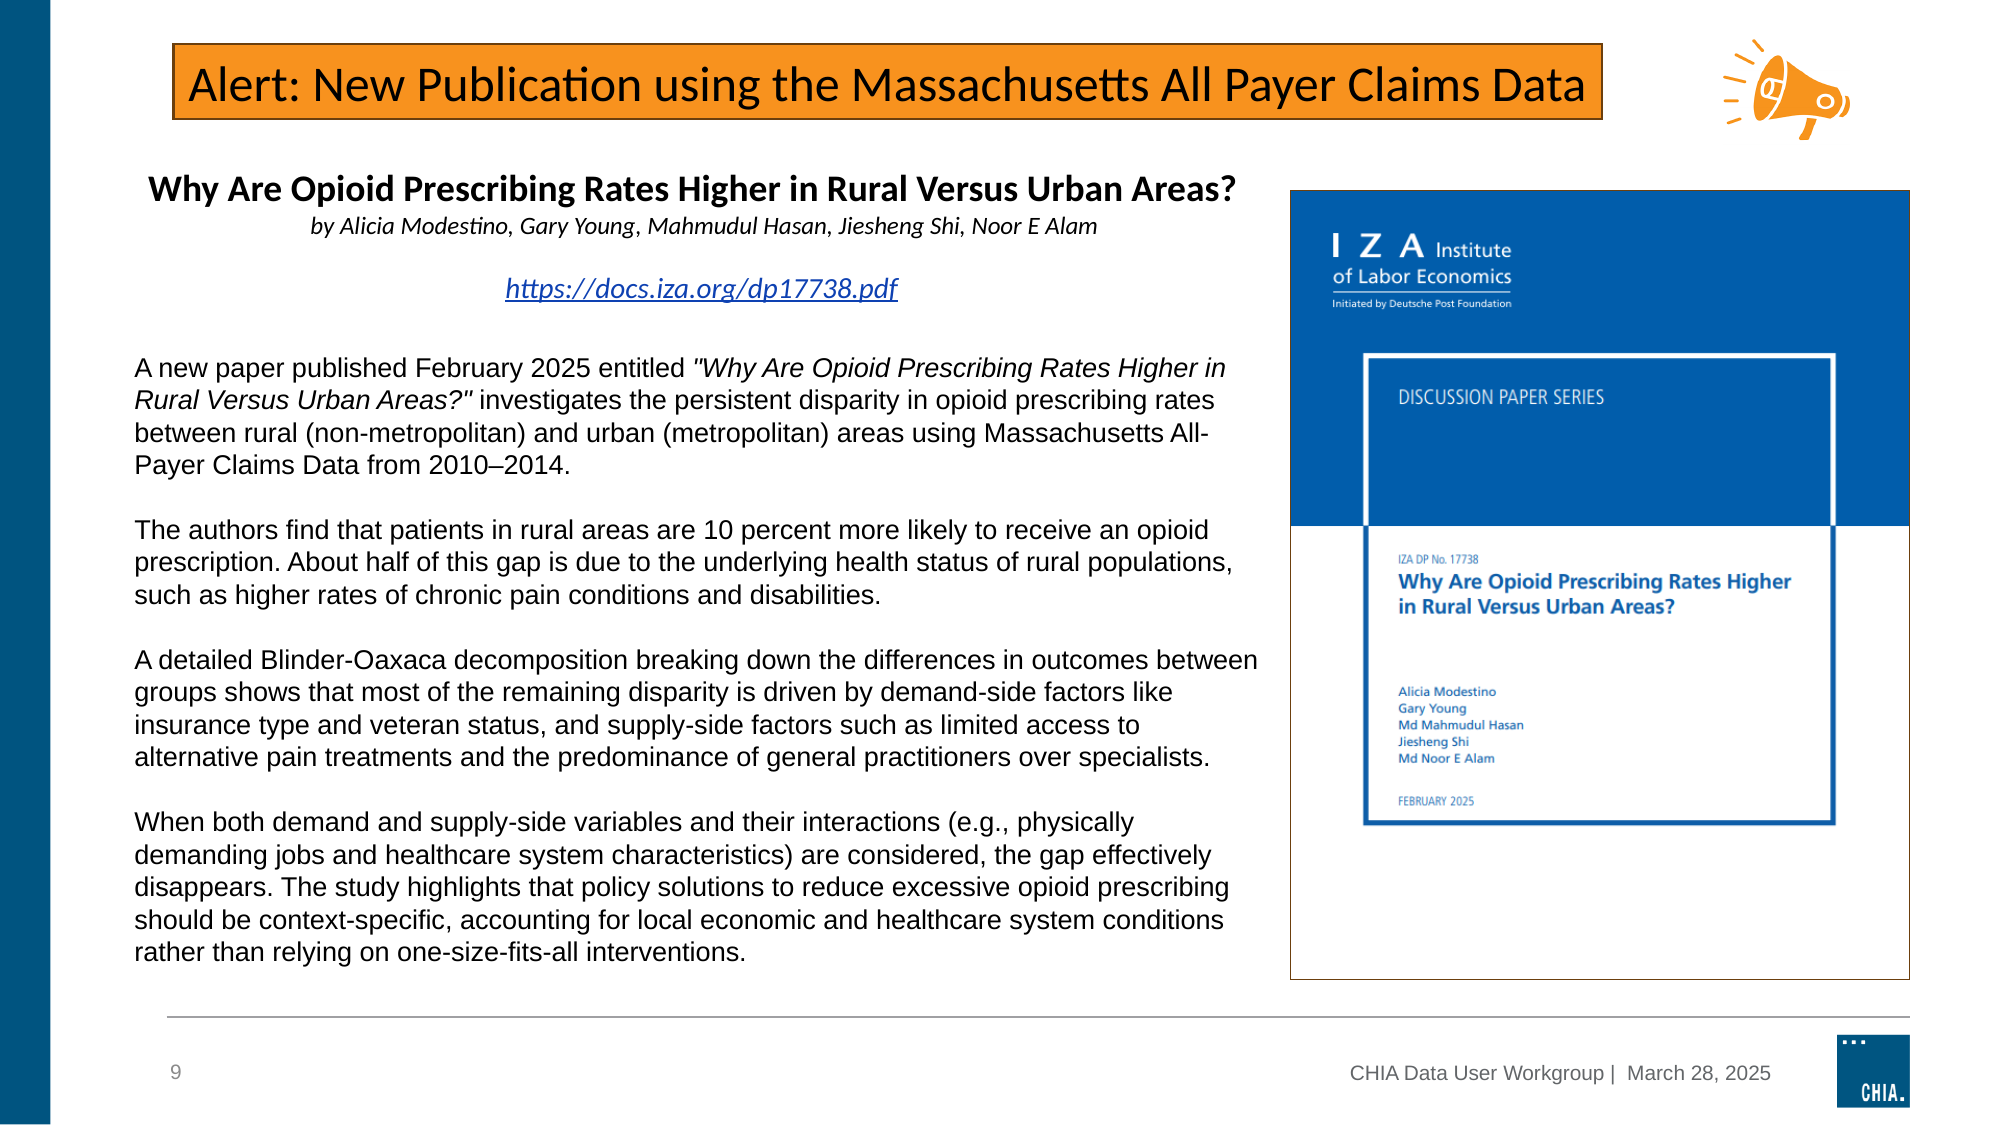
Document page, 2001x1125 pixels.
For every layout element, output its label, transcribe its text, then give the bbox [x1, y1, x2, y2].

slide_number 9 [154, 1041, 243, 1102]
picture [1289, 190, 1910, 980]
picture [1835, 1033, 1911, 1109]
text_box A new paper published February 2025 entitled "Why Are Opioid Prescribing Rates Higher in Rural Versus Urban Areas?" investigates the persistent disparity in opioid prescribing rates between rural (non-metropolitan) and urban (metropolitan) areas using Massachusetts All-Payer Claims Data from 2010–2014. The authors find that patients in rural areas are 10 percent more likely to receive an opioid prescription. About half of this gap is due to the underlying health status of rural populations, such as higher rates of chronic pain conditions and disabilities. A detailed Blinder-Oaxaca decomposition breaking down the differences in outcomes between groups shows that most of the remaining disparity is driven by demand-side factors like insurance type and veteran status, and supply-side factors such as limited access to alternative pain treatments and the predominance of general practitioners over specialists. When both demand and supply-side variables and their interactions (e.g., physically demanding jobs and healthcare system characteristics) are considered, the gap effectively disappears. The study highlights that policy solutions to reduce excessive opioid prescribing should be context-specific, accounting for local economic and healthcare system conditions rather than relying on one-size-fits-all interventions. [119, 342, 1277, 975]
text_box Why Are Opioid Prescribing Rates Higher in Rural Versus Urban Areas? by Alicia Modestino, Gary Young, Mahmudul Hasan, Jiesheng Shi, Noor E Alam https://docs.iza.org/dp17738.pdf [133, 157, 1277, 312]
text_box Alert: New Publication using the Massachusetts All Payer Claims Data [172, 43, 1603, 120]
picture [1722, 34, 1850, 146]
text_box [0, 0, 51, 1125]
footer CHIA Data User Workgroup | March 28, 2025 [723, 1042, 1787, 1103]
